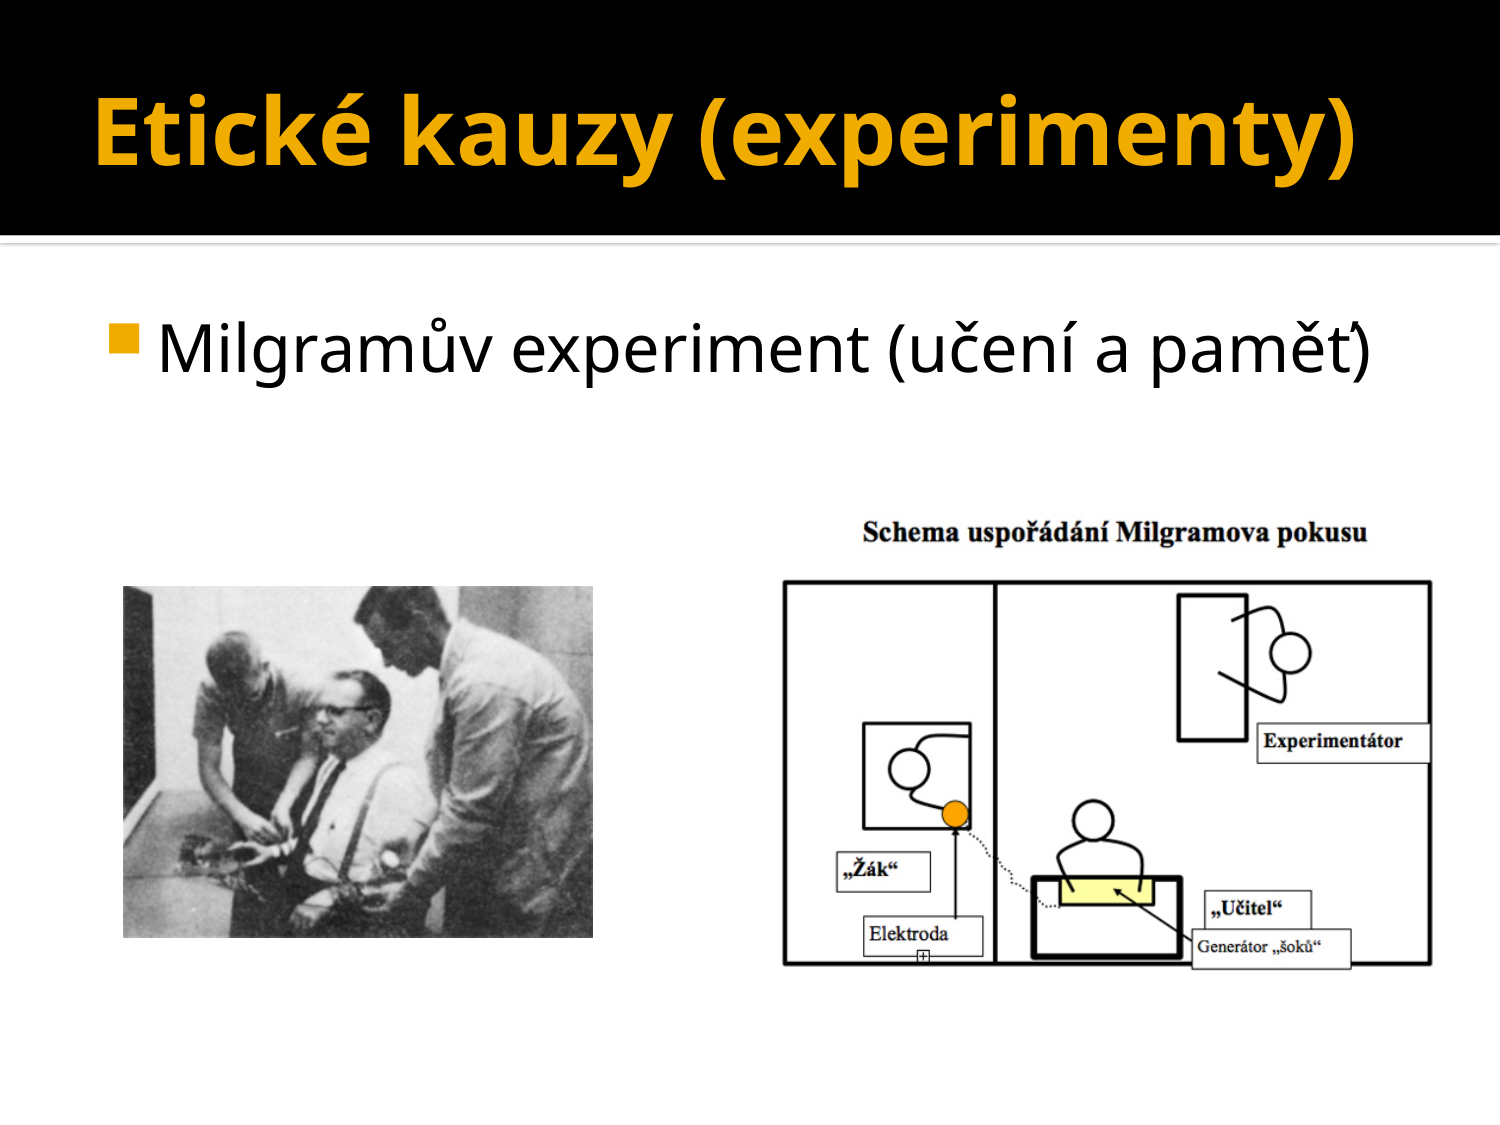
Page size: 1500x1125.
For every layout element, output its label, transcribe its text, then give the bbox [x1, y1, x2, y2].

picture [749, 503, 1465, 1006]
list Milgramův experiment (učení a paměť) [75, 291, 1425, 409]
title Etické kauzy (experimenty) [75, 25, 1425, 231]
picture [123, 586, 593, 938]
